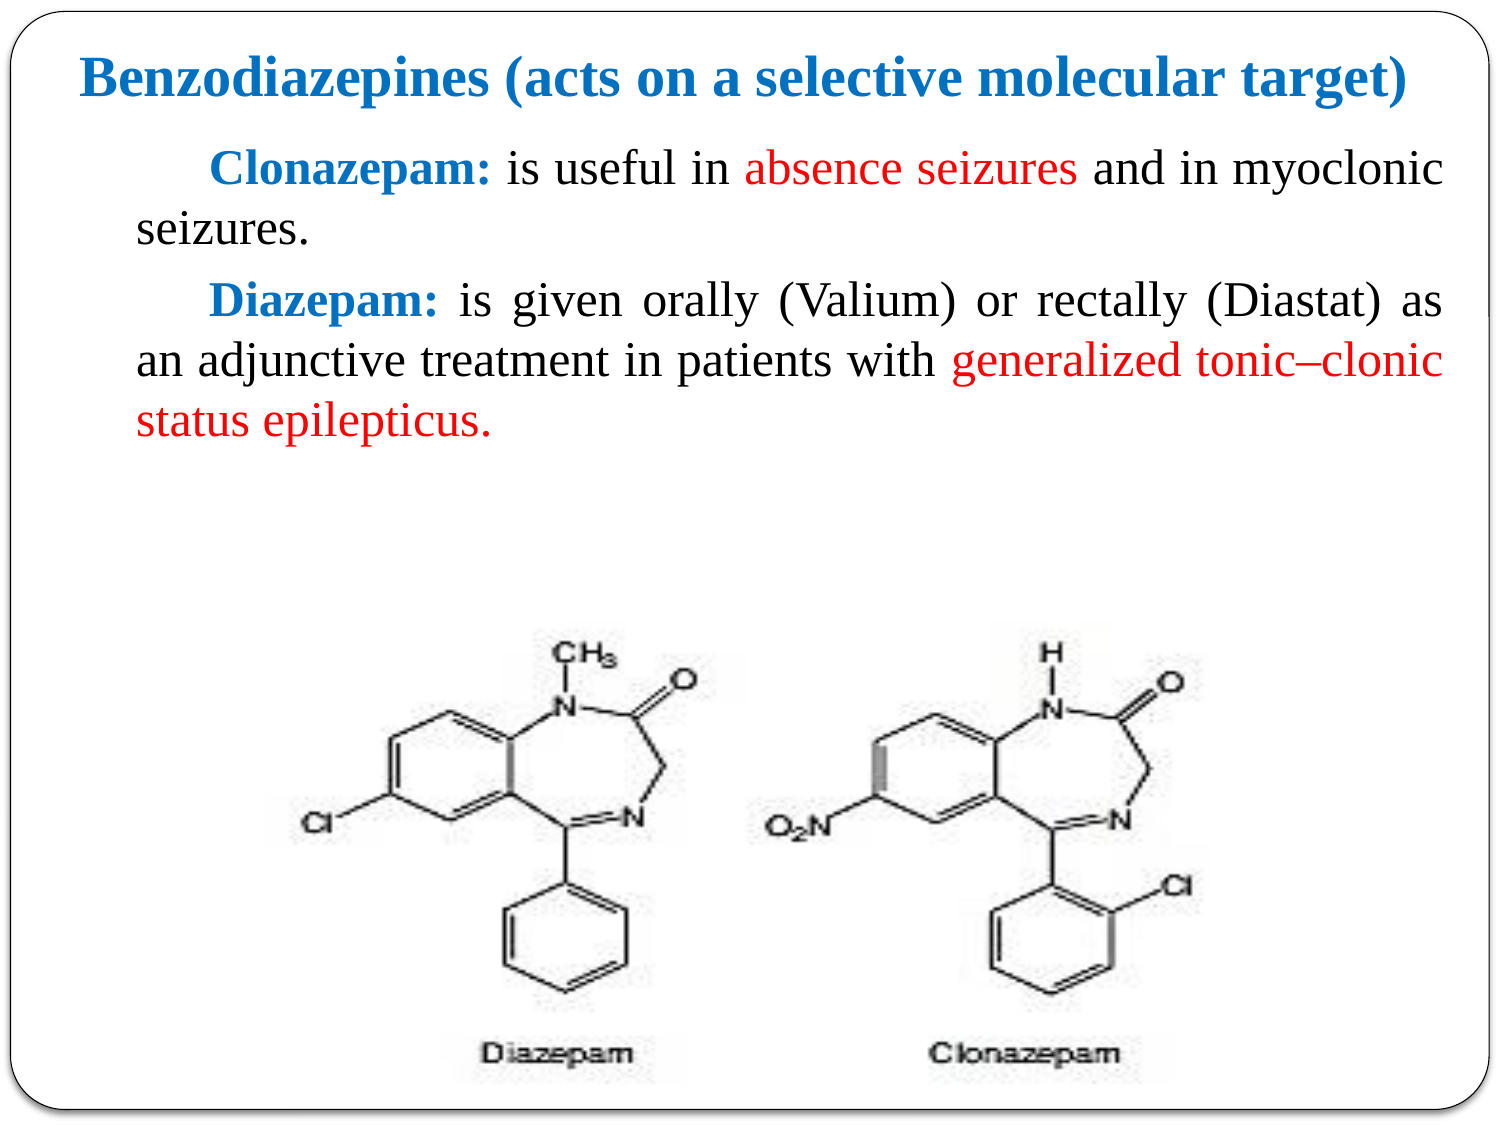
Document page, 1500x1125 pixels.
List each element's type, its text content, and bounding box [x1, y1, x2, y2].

picture [265, 621, 1211, 1095]
text_box Benzodiazepines (acts on a selective molecular target) [64, 30, 1459, 116]
list Clonazepam: is useful in absence seizures and in myoclonic seizures. Diazepam: is given orally (Valium) or rectally (Diastat) as an adjunctive treatment in patients with generalized tonic–clonic status epilepticus. [76, 126, 1459, 1071]
